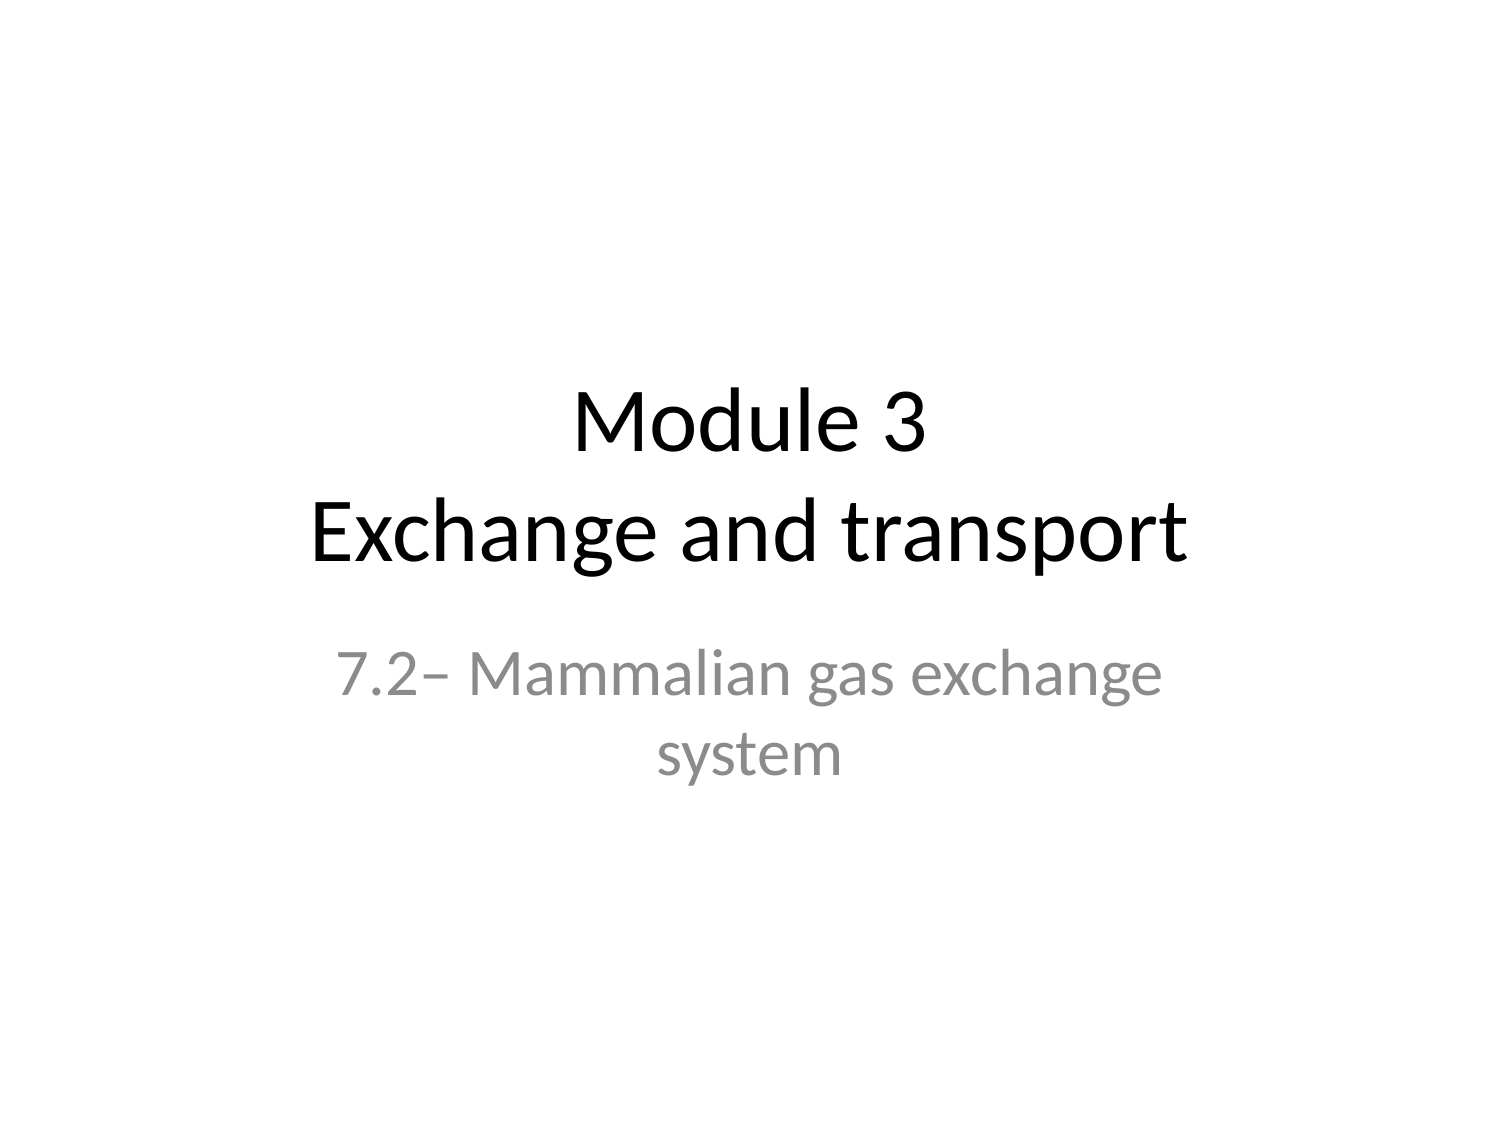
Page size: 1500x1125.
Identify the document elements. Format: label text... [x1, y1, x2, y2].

title Module 3 Exchange and transport [112, 349, 1388, 591]
subtitle 7.2– Mammalian gas exchange system [225, 621, 1275, 910]
